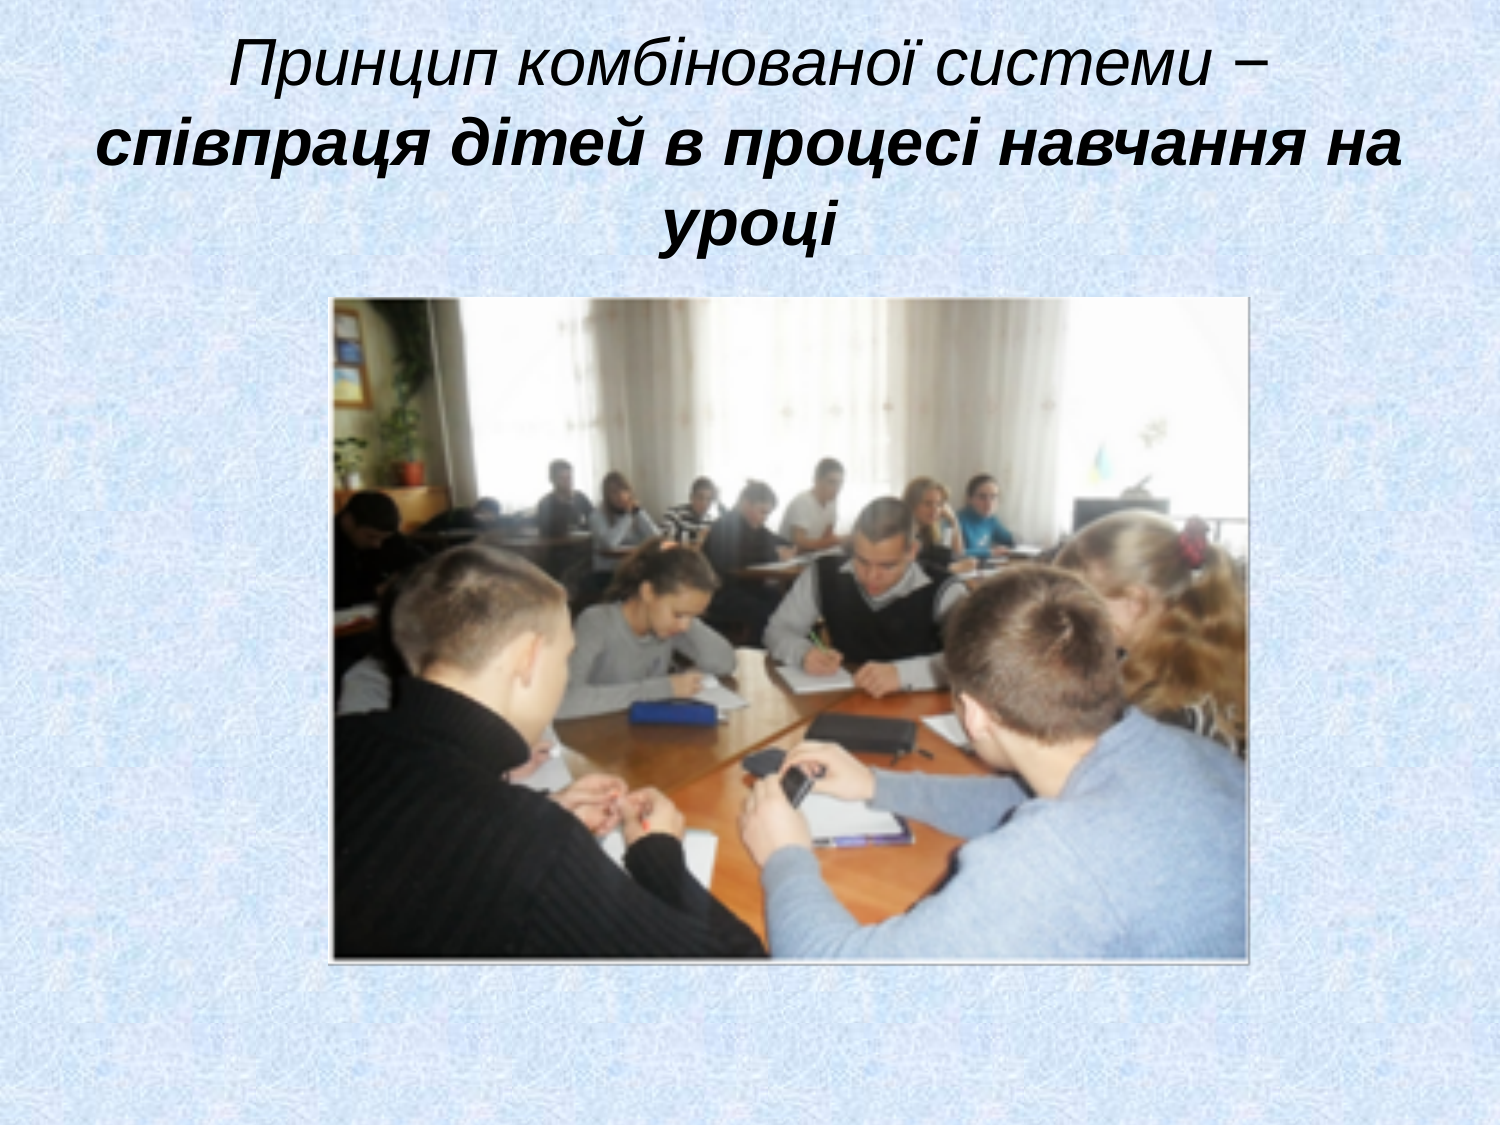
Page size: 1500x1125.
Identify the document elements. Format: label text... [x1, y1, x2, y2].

picture [0, 0, 1500, 1125]
title Принцип комбінованої системи − співпраця дітей в процесі навчання на уроці [74, 44, 1426, 233]
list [327, 297, 1255, 973]
